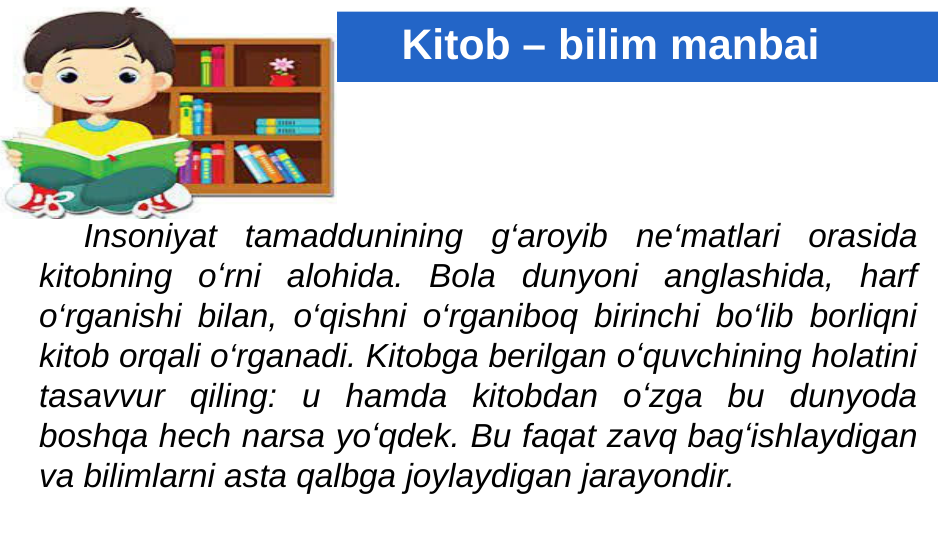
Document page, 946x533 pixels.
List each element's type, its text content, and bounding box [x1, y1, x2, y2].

text_box Insoniyat tamaddunining g‘aroyib ne‘matlari orasida kitobning oʻrni alohida. Bola dunyoni anglashida, harf o‘rganishi bilan, o‘qishni o‘rganiboq birinchi bo‘lib borliqni kitob orqali o‘rganadi. Kitobga berilgan oʻquvchining holatini tasavvur qiling: u hamda kitobdan oʻzga bu dunyoda boshqa hech narsa yoʻqdek. Bu faqat zavq bagʻishlaydigan va bilimlarni asta qalbga joylaydigan jarayondir. [24, 207, 934, 502]
title Kitob – bilim manbai [342, 16, 897, 69]
picture [0, 5, 338, 220]
